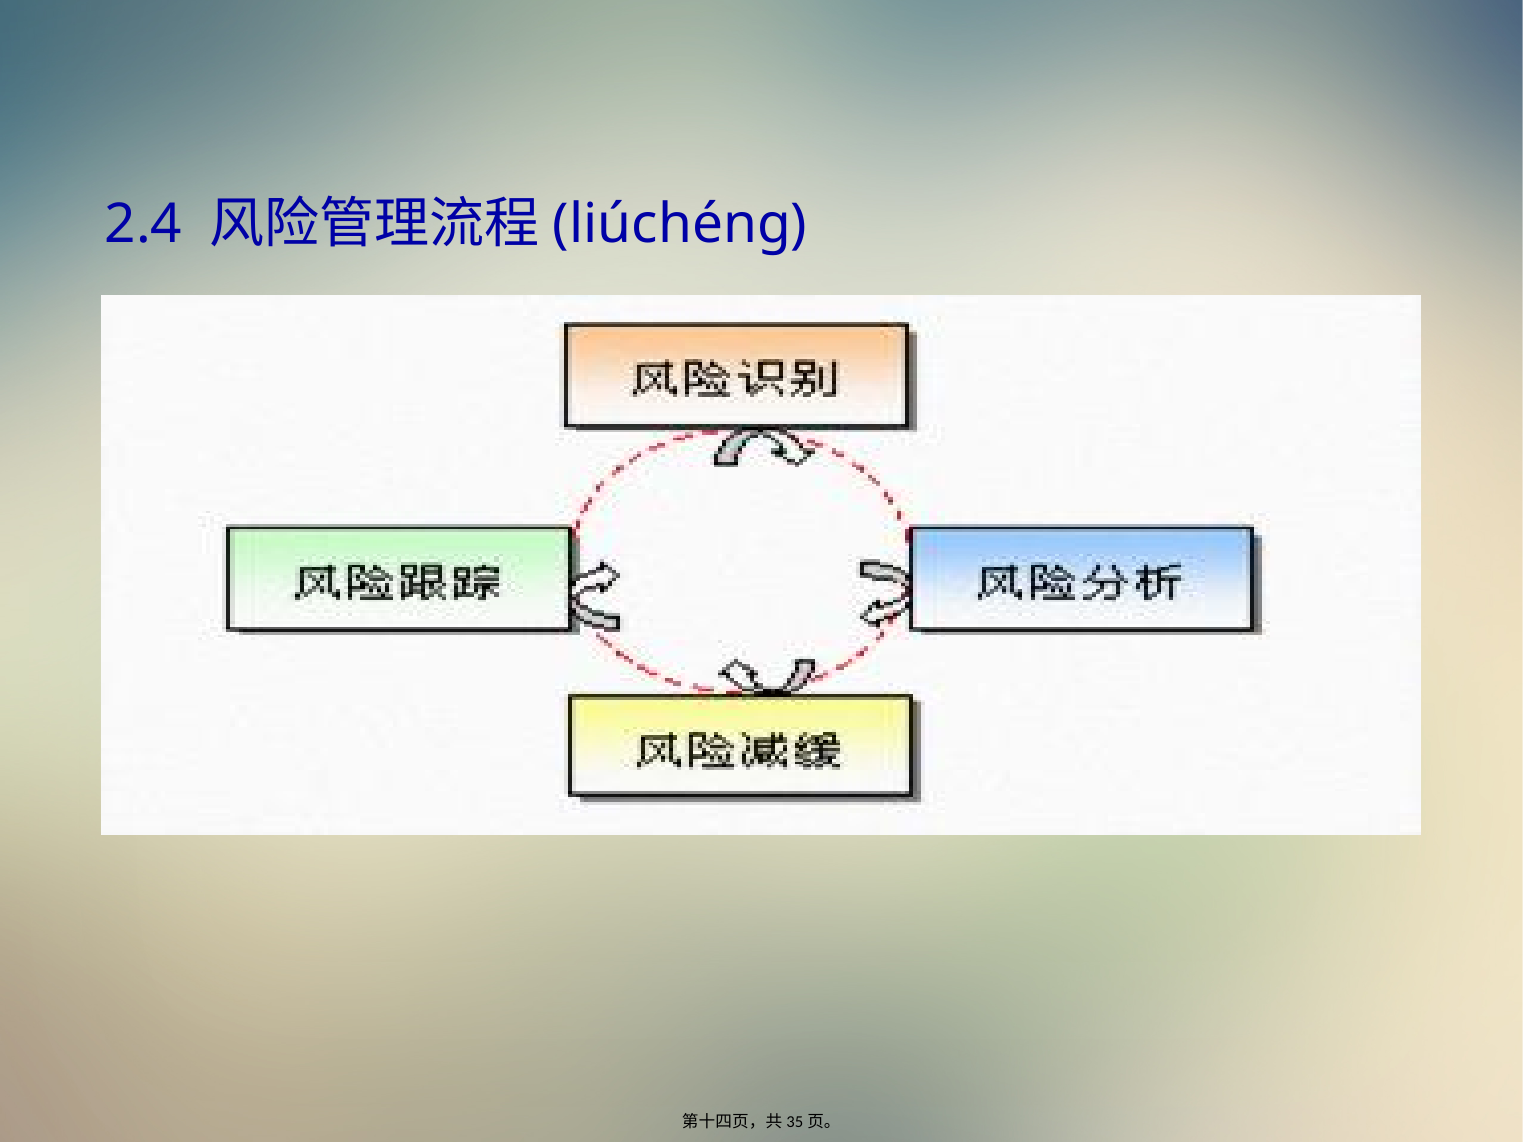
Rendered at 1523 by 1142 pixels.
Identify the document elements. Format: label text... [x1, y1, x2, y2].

text_box 2.4 风险管理流程(liúchéng) [89, 187, 1481, 299]
text_box 第十四页，共35页。 [0, 1098, 1523, 1142]
picture [0, 0, 1523, 1098]
